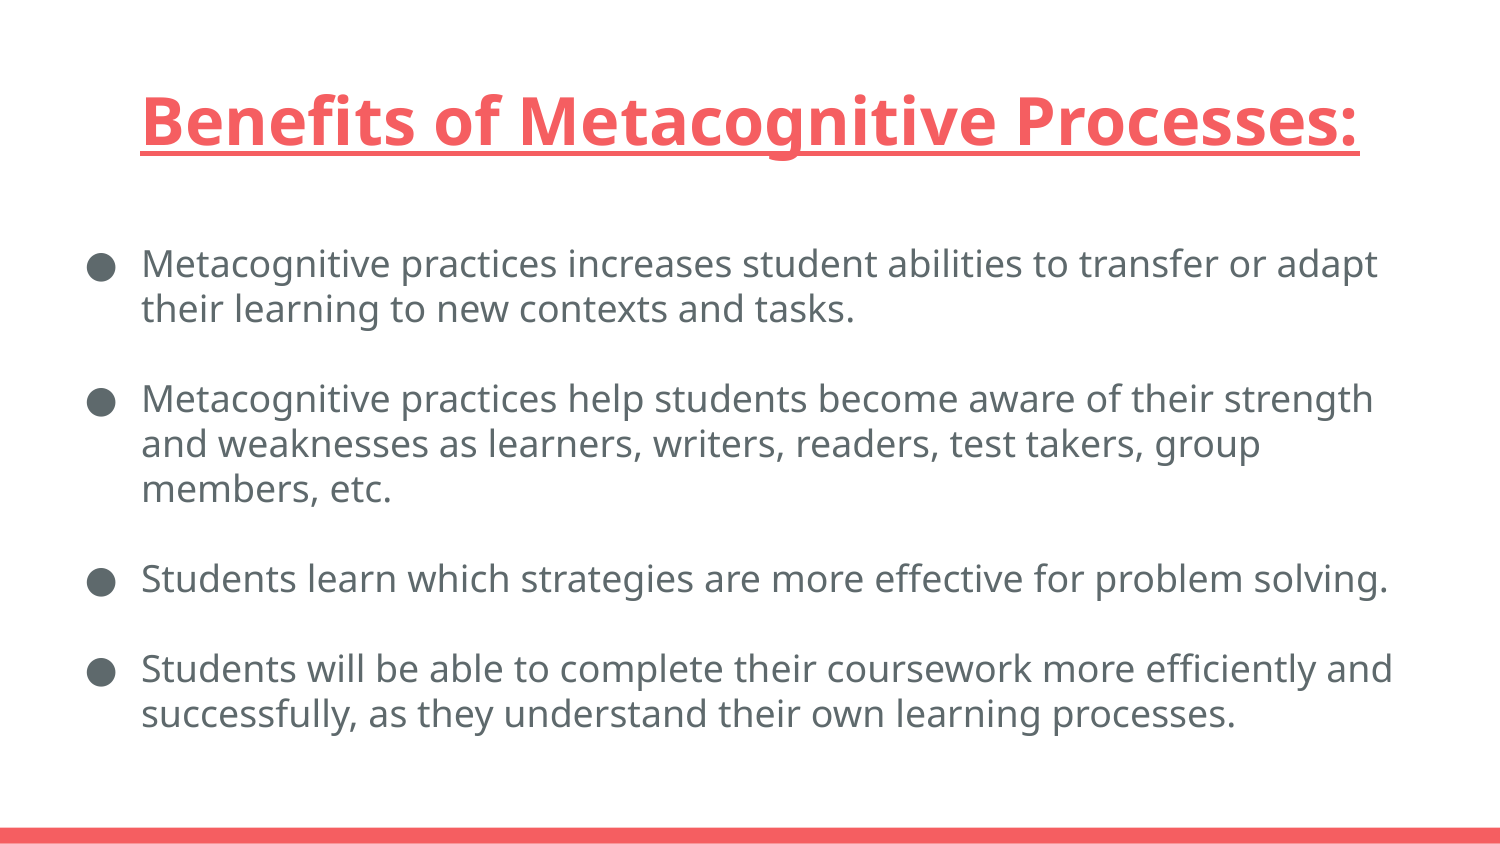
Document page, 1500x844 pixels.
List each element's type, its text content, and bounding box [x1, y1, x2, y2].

list Metacognitive practices increases student abilities to transfer or adapt their learning to new contexts and tasks. Metacognitive practices help students become aware of their strength and weaknesses as learners, writers, readers, test takers, group members, etc. Students learn which strategies are more effective for problem solving. Students will be able to complete their coursework more efficiently and successfully, as they understand their own learning processes. [51, 225, 1449, 786]
title Benefits of Metacognitive Processes: [51, 64, 1449, 167]
